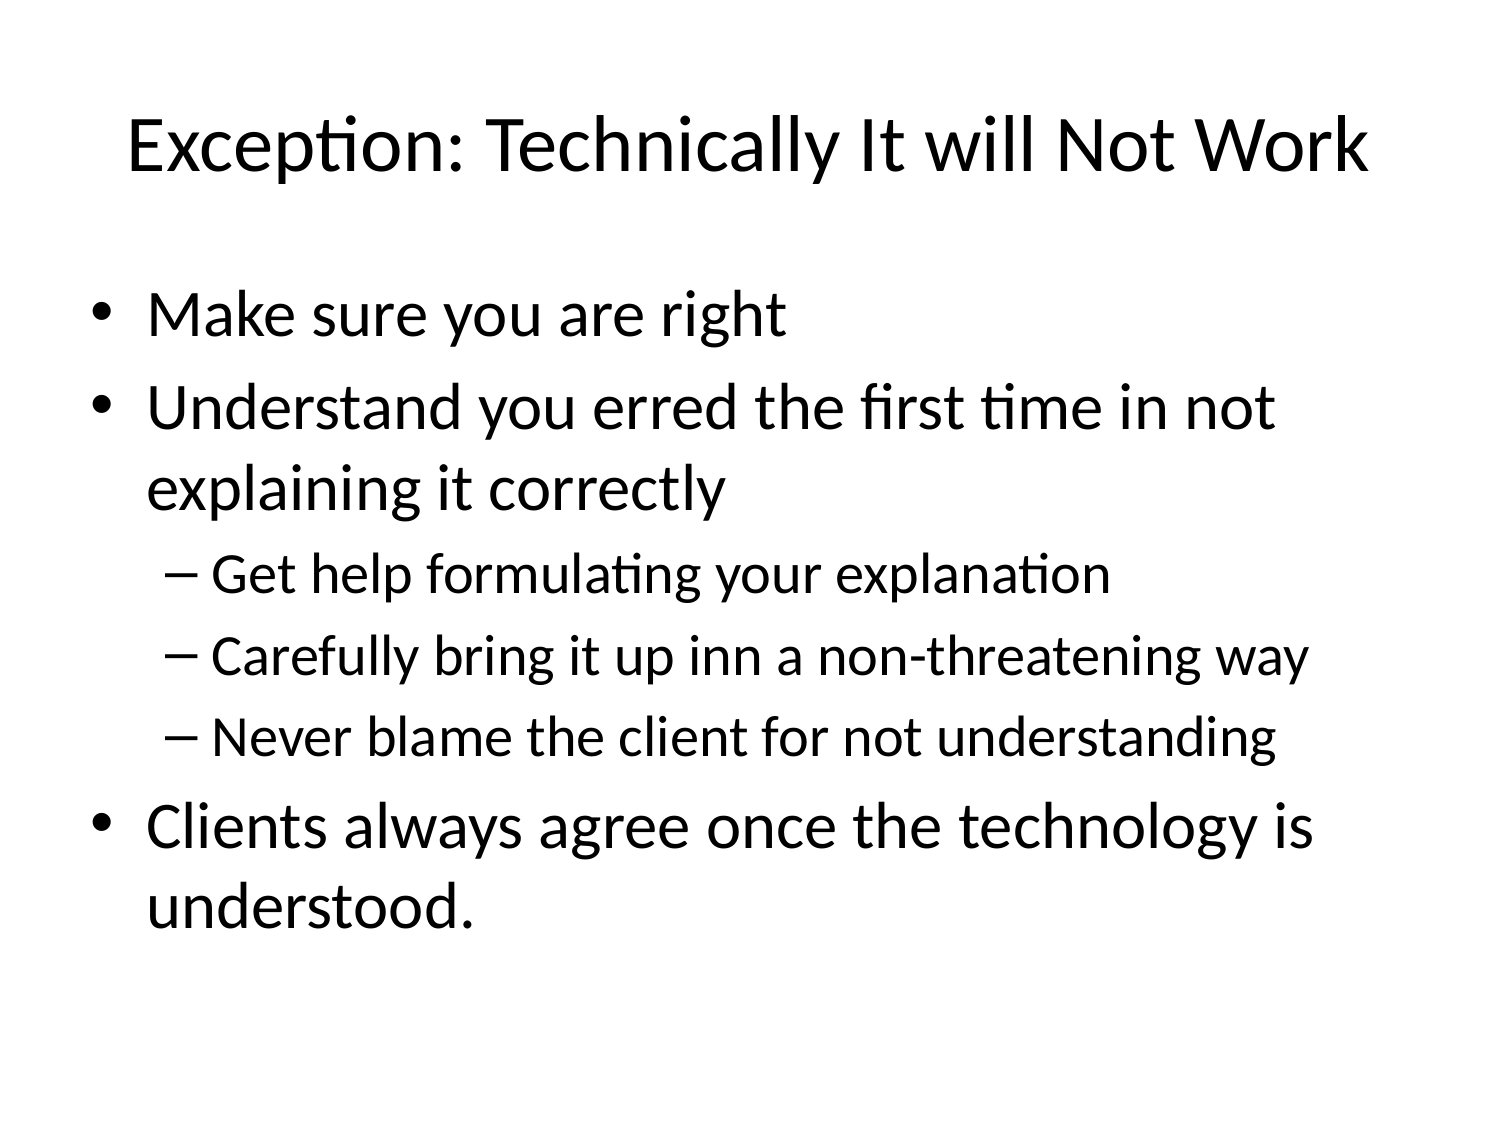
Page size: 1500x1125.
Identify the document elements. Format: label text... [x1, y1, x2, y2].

title Exception: Technically It will Not Work [75, 45, 1425, 233]
list Make sure you are right Understand you erred the first time in not explaining it correctly Get help formulating your explanation Carefully bring it up inn a non-threatening way Never blame the client for not understanding Clients always agree once the technology is understood. [75, 262, 1425, 1005]
